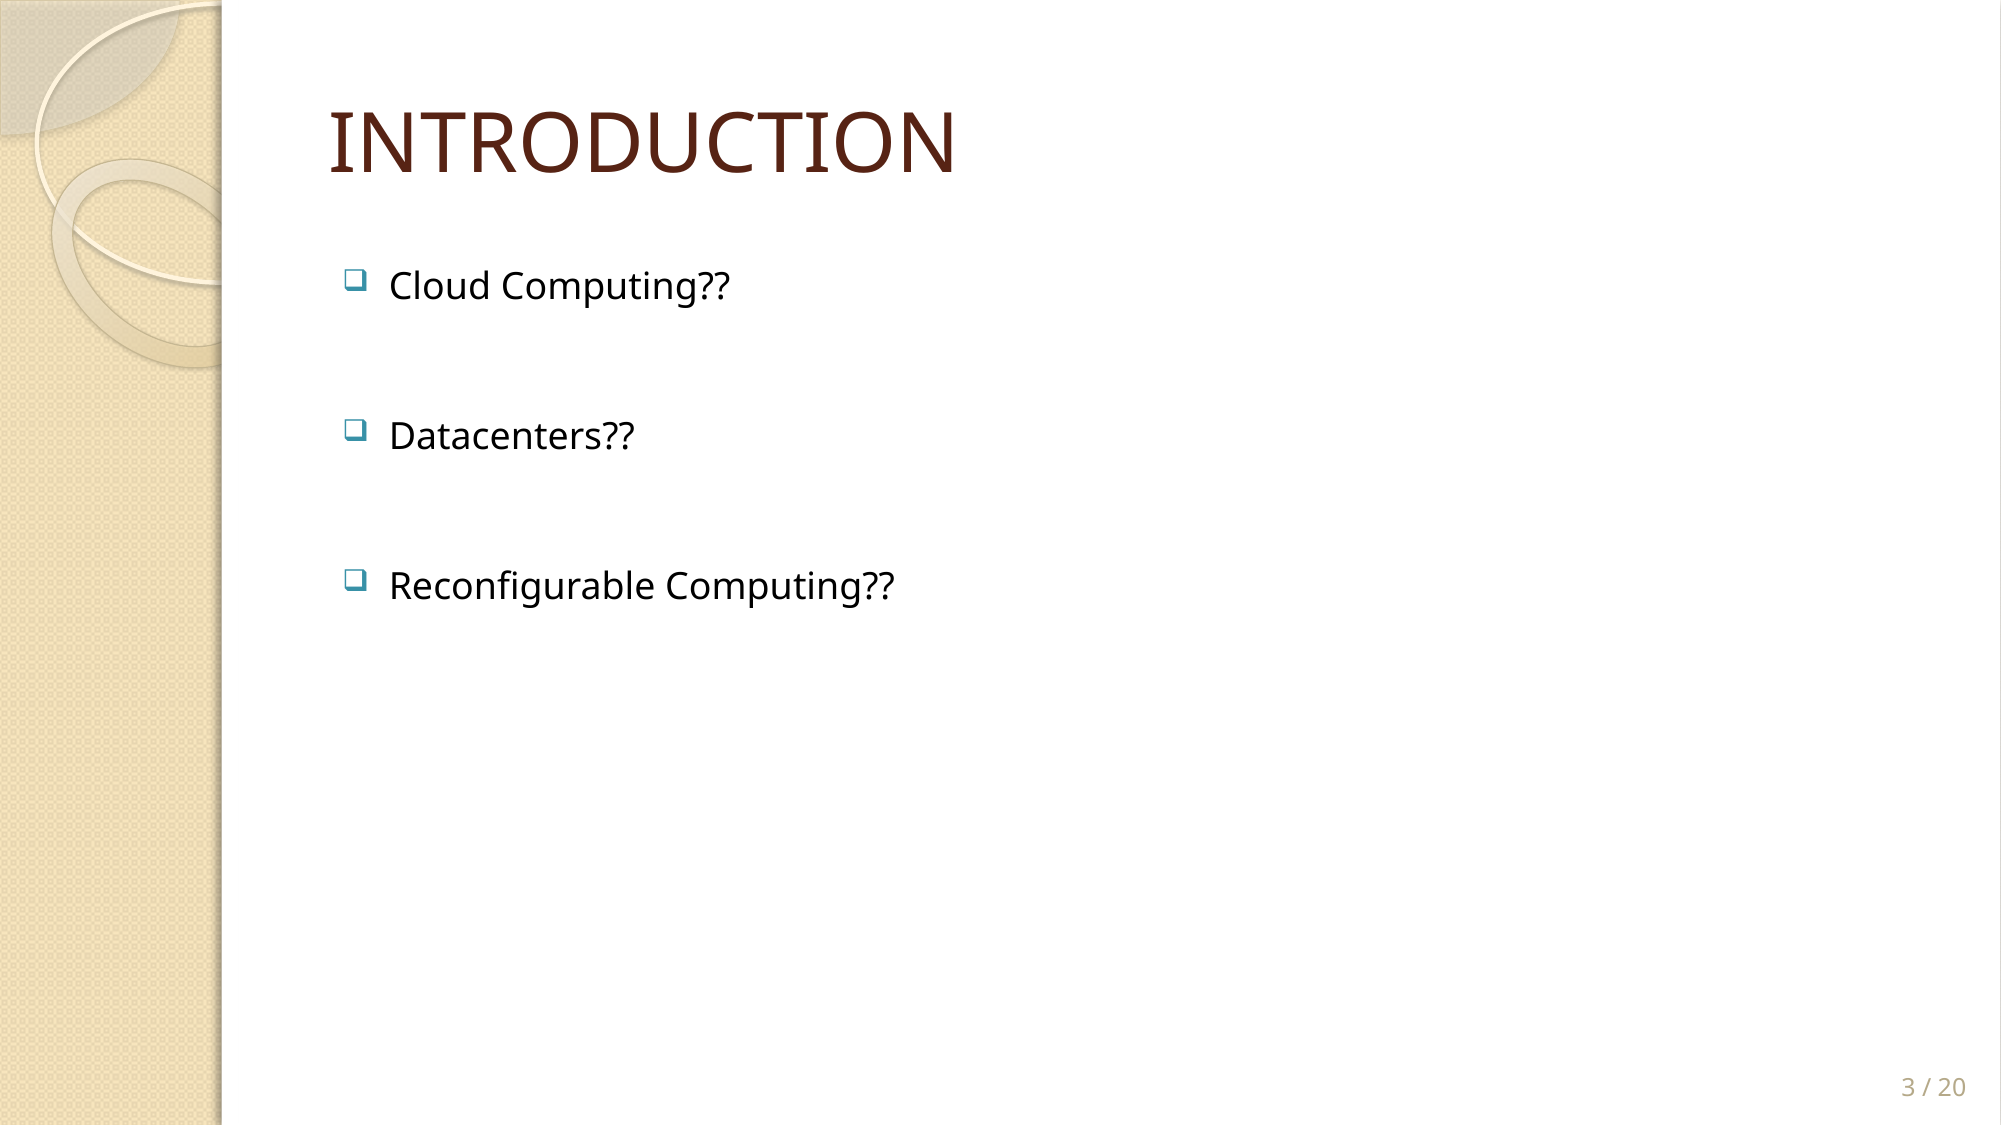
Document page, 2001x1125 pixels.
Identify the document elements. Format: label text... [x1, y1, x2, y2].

slide_number 3 / 20 [1883, 1034, 1984, 1113]
list Cloud Computing?? Datacenters?? Reconfigurable Computing?? [313, 237, 1954, 1025]
title INTRODUCTION [313, 45, 1954, 233]
